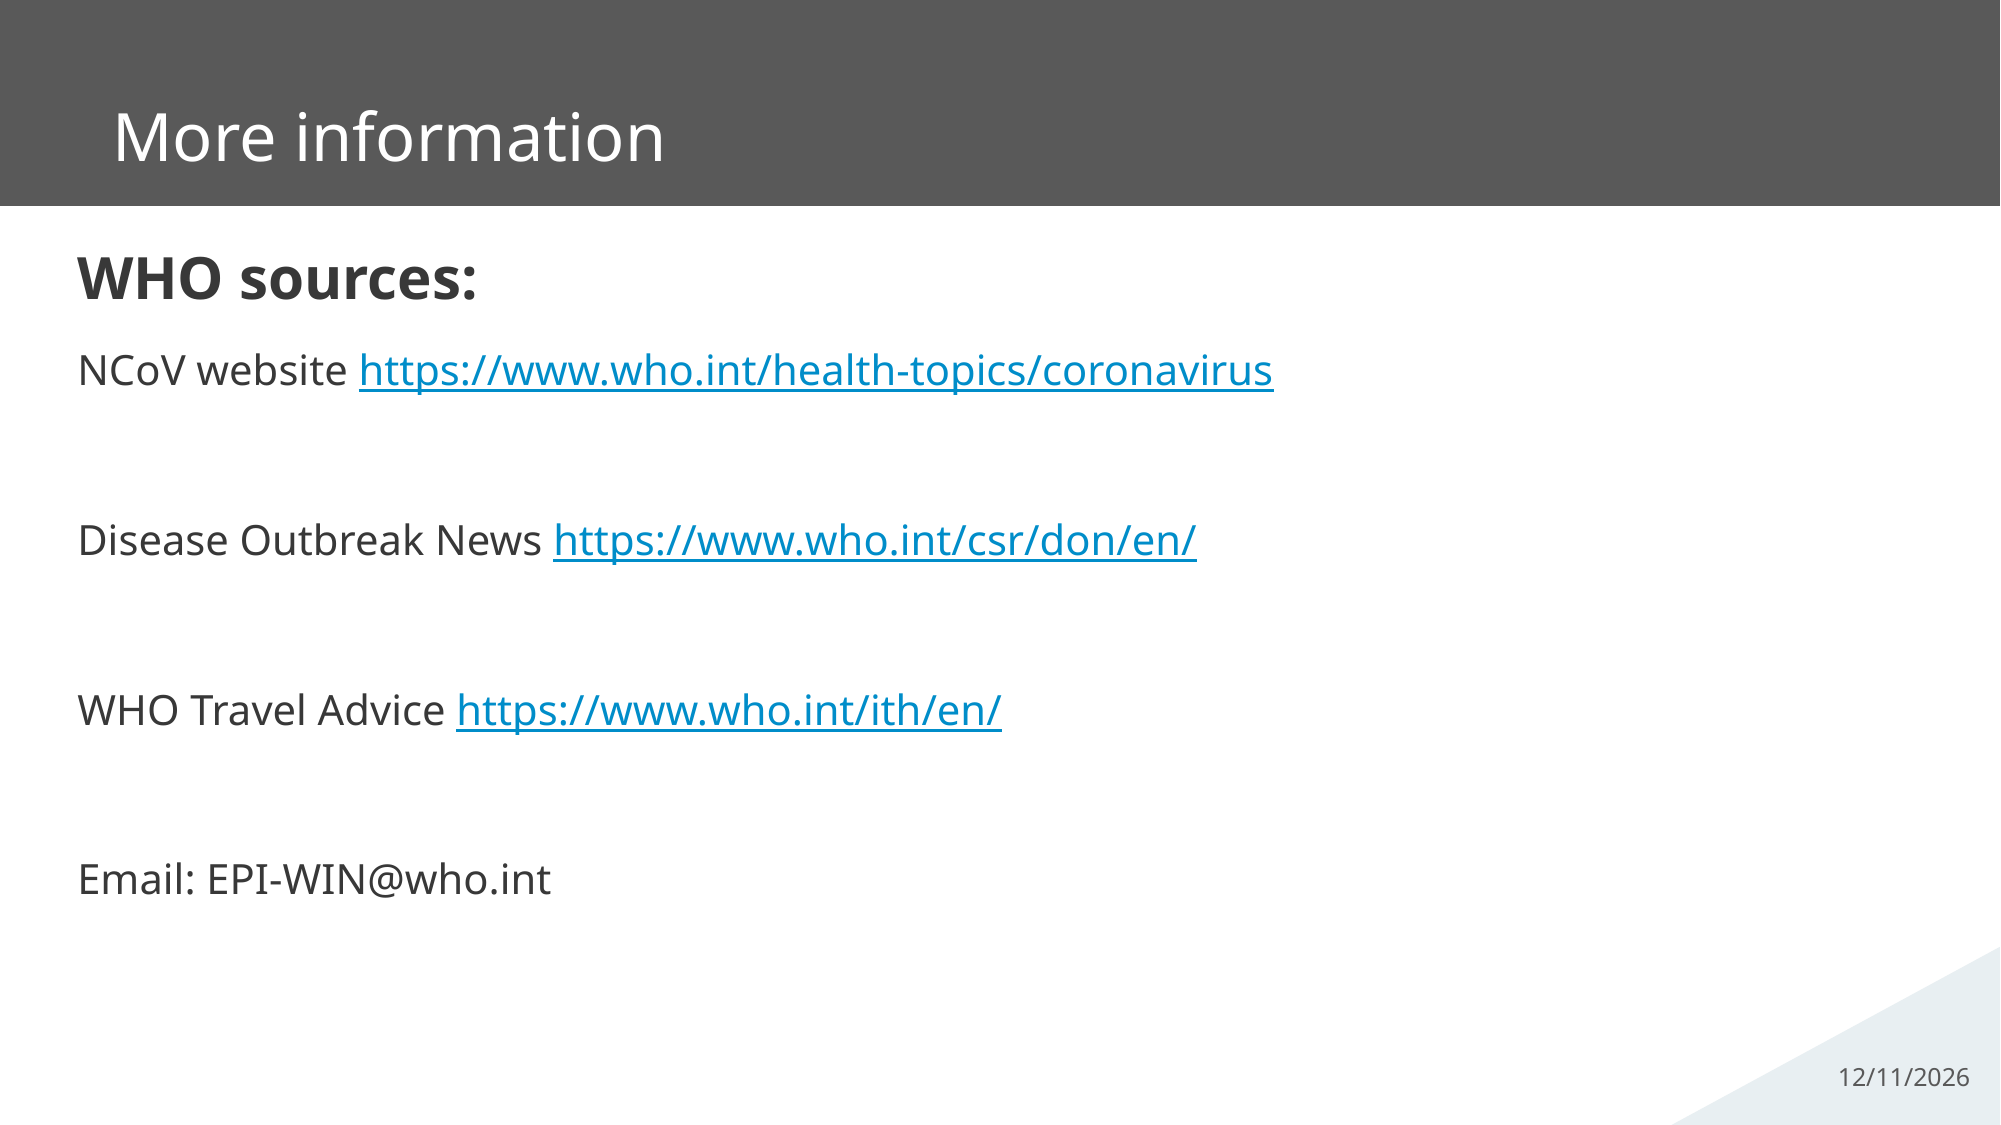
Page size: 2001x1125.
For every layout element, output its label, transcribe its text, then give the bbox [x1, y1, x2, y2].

title More information [0, 0, 2000, 206]
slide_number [1671, 946, 2000, 1125]
list WHO sources: NCoV website https://www.who.int/health-topics/coronavirus Disease Outbreak News https://www.who.int/csr/don/en/ WHO Travel Advice https://www.who.int/ith/en/ Email: EPI-WIN@who.int [77, 227, 1850, 1074]
